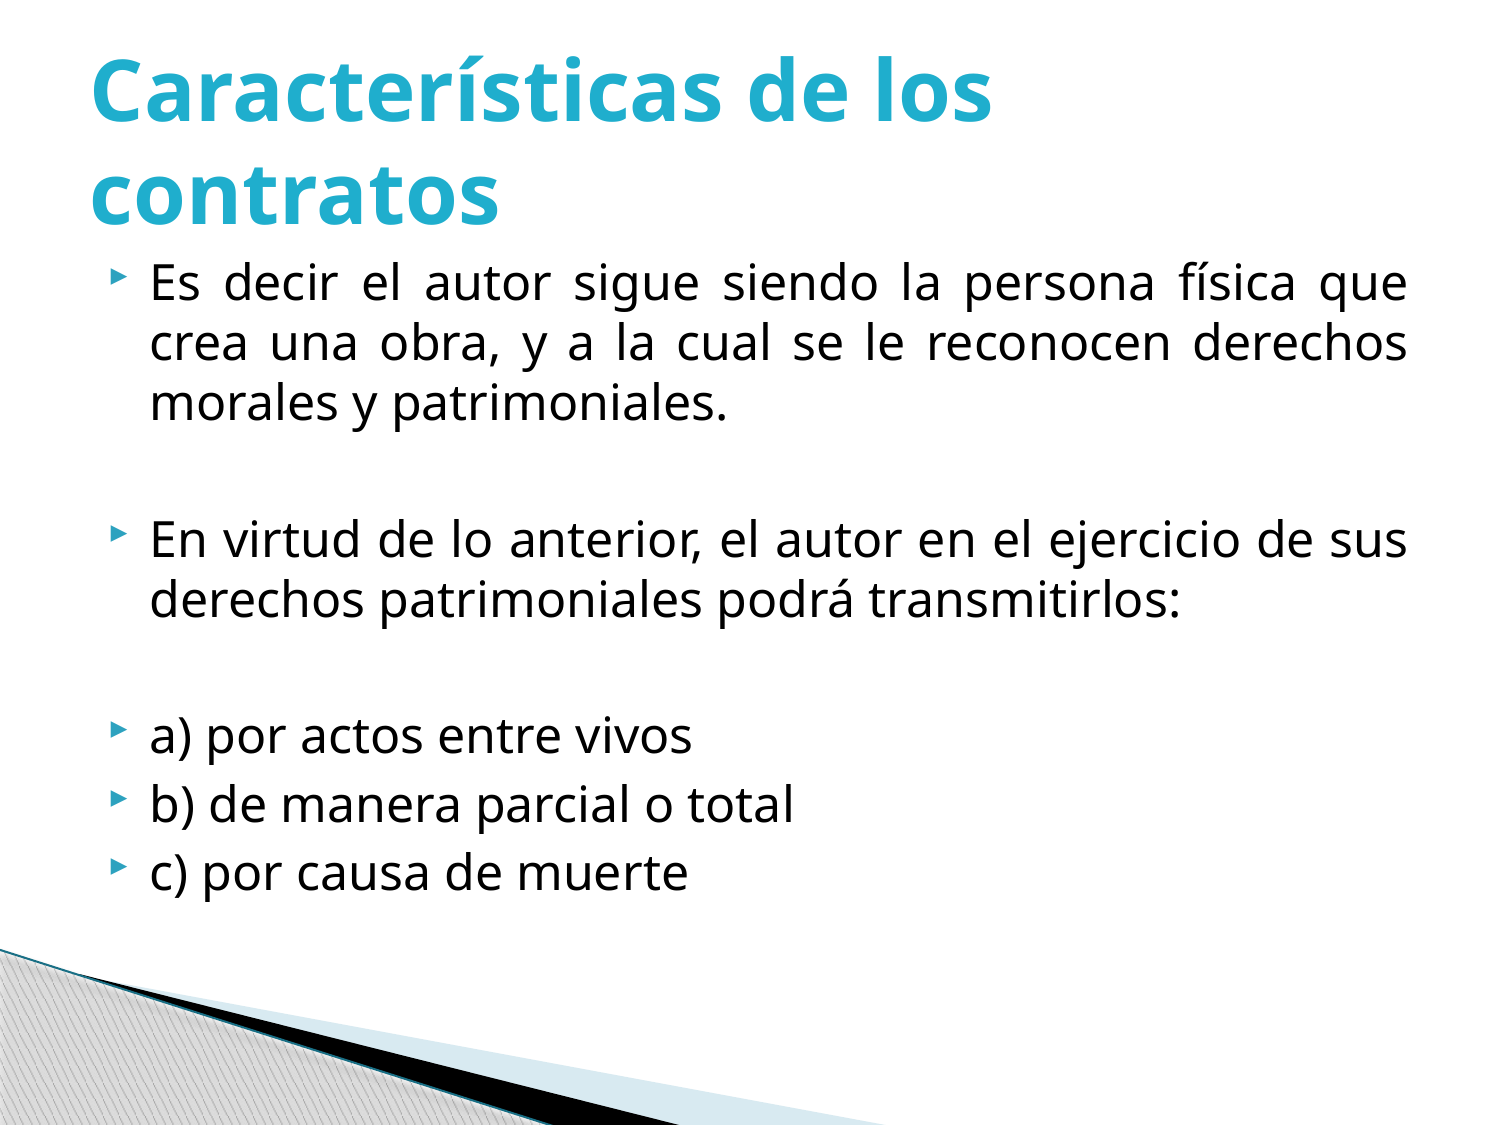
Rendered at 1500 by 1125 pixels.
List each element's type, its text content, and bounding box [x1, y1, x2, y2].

title Características de los contratos [75, 45, 1425, 233]
list Es decir el autor sigue siendo la persona física que crea una obra, y a la cual se le reconocen derechos morales y patrimoniales. En virtud de lo anterior, el autor en el ejercicio de sus derechos patrimoniales podrá transmitirlos: a) por actos entre vivos b) de manera parcial o total c) por causa de muerte [74, 242, 1426, 915]
